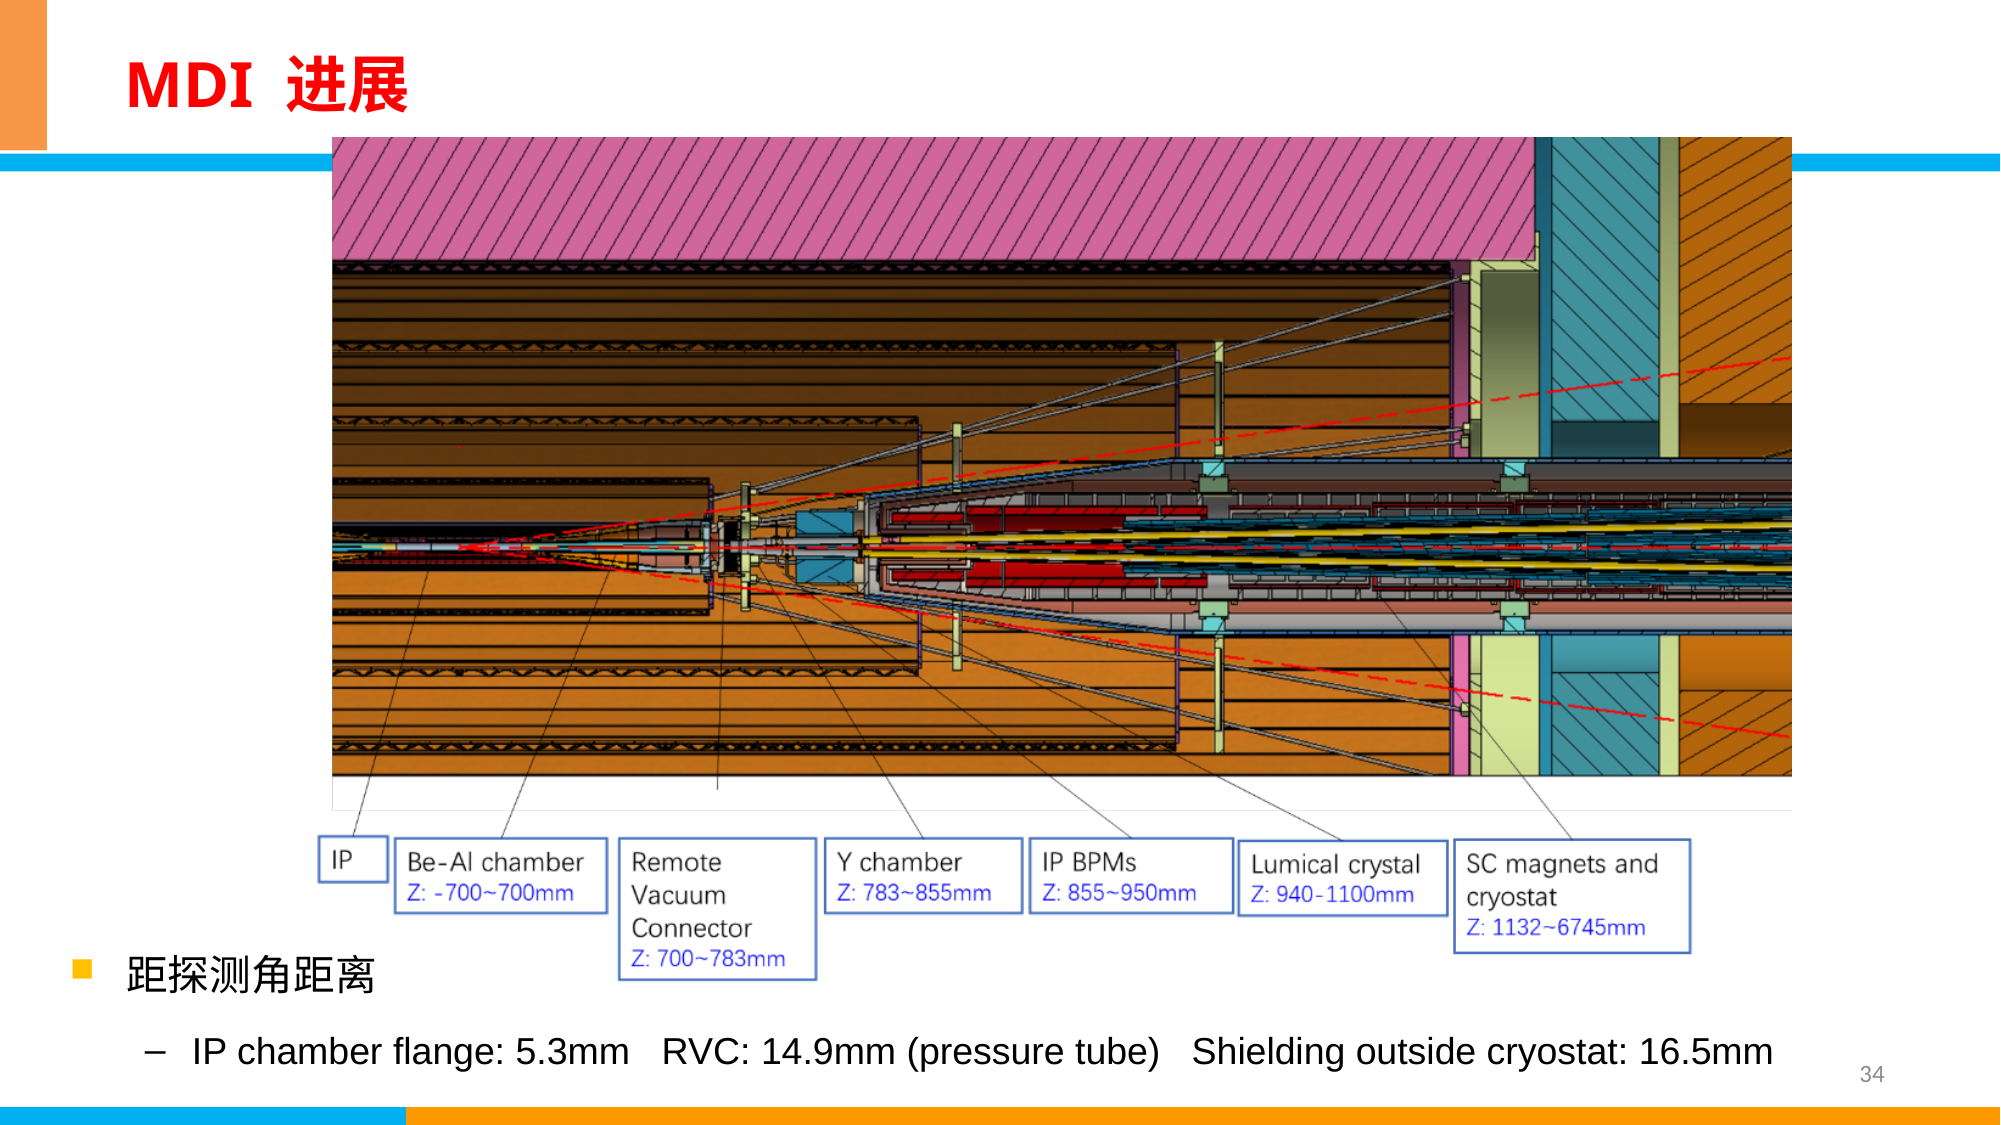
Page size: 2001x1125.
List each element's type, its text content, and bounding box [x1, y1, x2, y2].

slide_number 34 [1433, 1042, 1900, 1103]
picture [1608, 543, 1792, 551]
title MDI 进展 [109, 23, 1875, 143]
text_box 距探测角距离 IP chamber flange: 5.3mm RVC: 14.9mm (pressure tube) Shielding outside cryostat: 16.5mm [54, 936, 1884, 1102]
picture [314, 137, 1792, 988]
